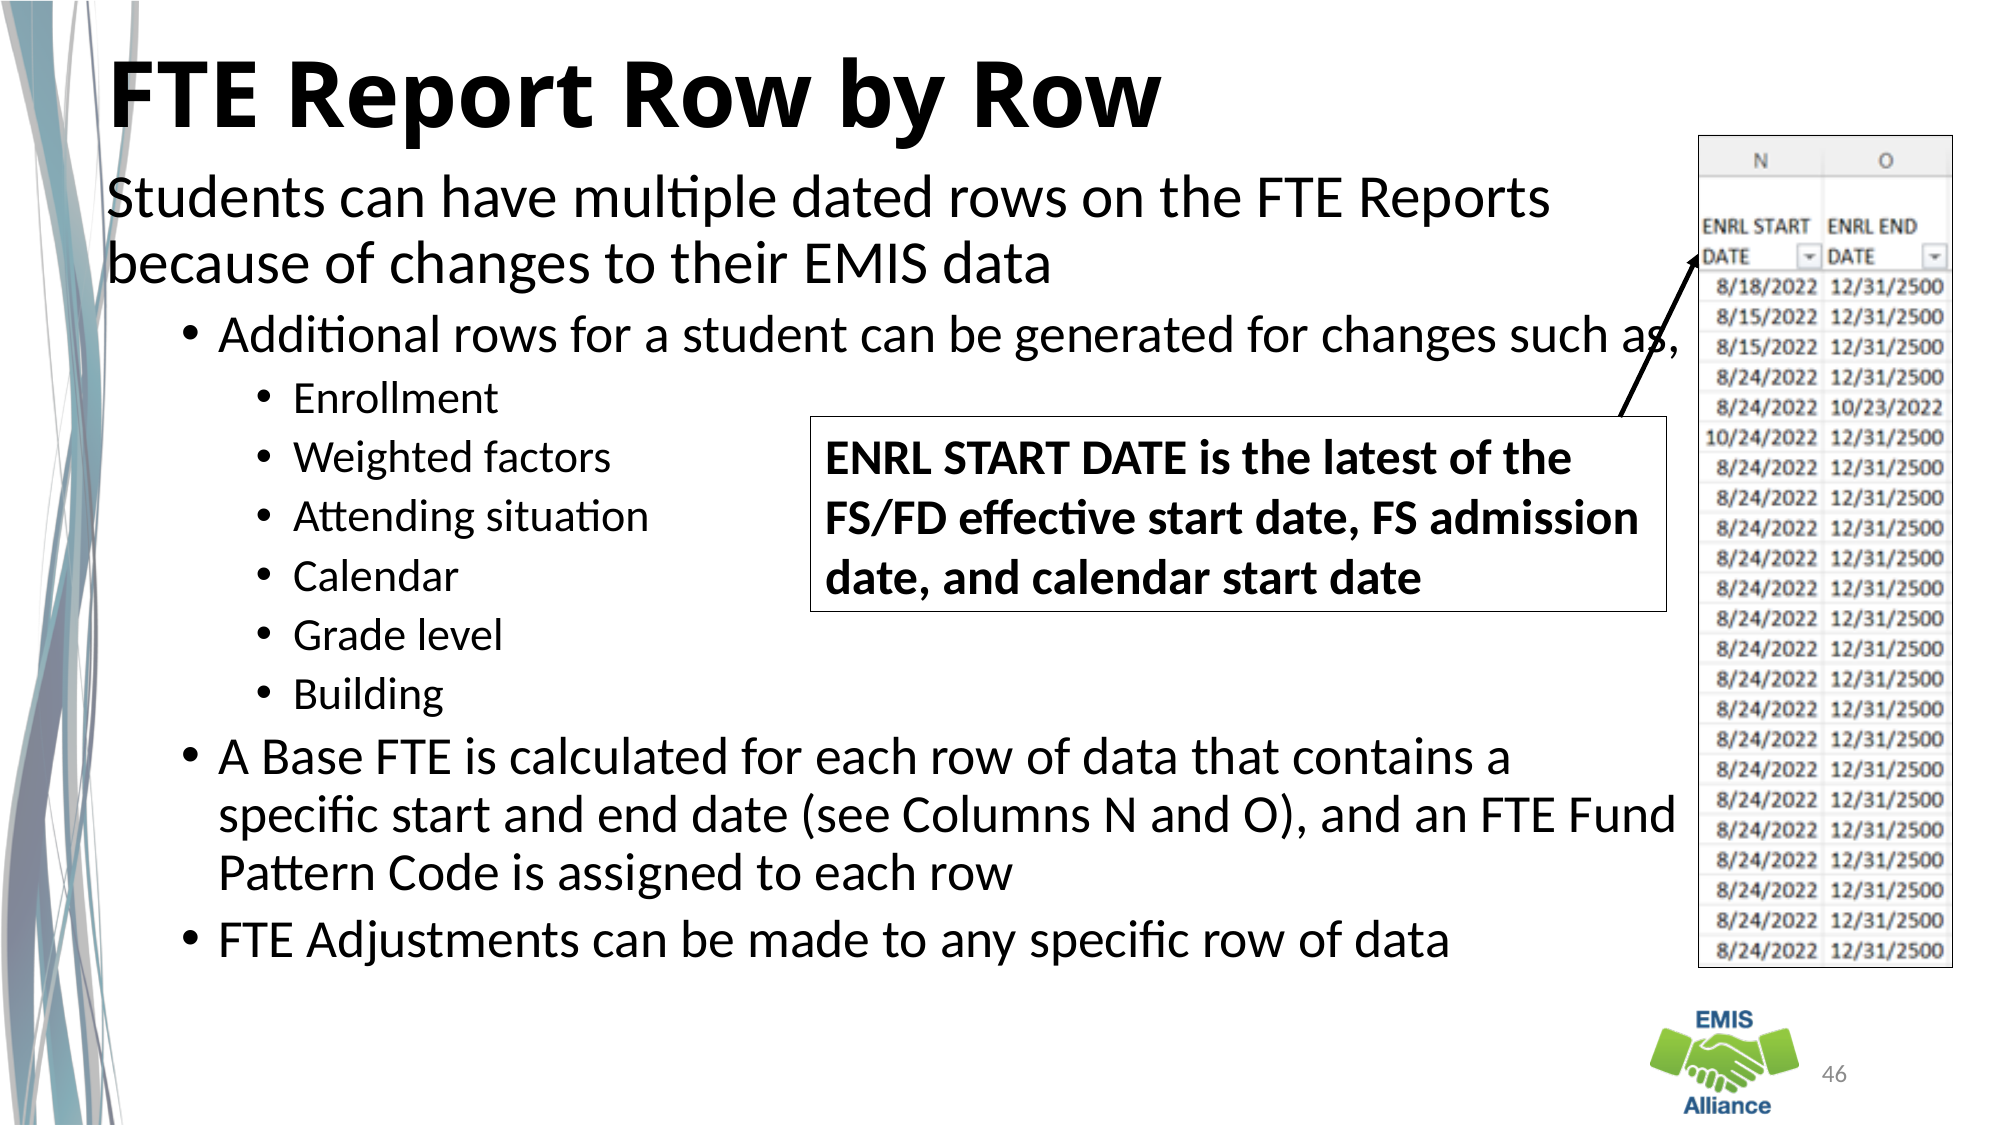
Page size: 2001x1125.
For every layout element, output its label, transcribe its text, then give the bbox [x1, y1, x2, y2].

title FTE Report Row by Row [91, 48, 1699, 147]
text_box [1619, 253, 1699, 417]
list Students can have multiple dated rows on the FTE Reports because of changes to their EMIS data Additional rows for a student can be generated for changes such as, Enrollment Weighted factors Attending situation Calendar Grade level Building A Base FTE is calculated for each row of data that contains a specific start and end date (see Columns N and O), and an FTE Fund Pattern Code is assigned to each row FTE Adjustments can be made to any specific row of data [91, 157, 1699, 990]
picture [1650, 1103, 1799, 1121]
picture [0, 2, 139, 1124]
picture [1698, 134, 1953, 968]
text_box ENRL START DATE is the latest of the FS/FD effective start date, FS admission date, and calendar start date [810, 416, 1667, 612]
picture [1650, 1003, 1799, 1042]
slide_number 46 [1412, 1042, 1863, 1103]
